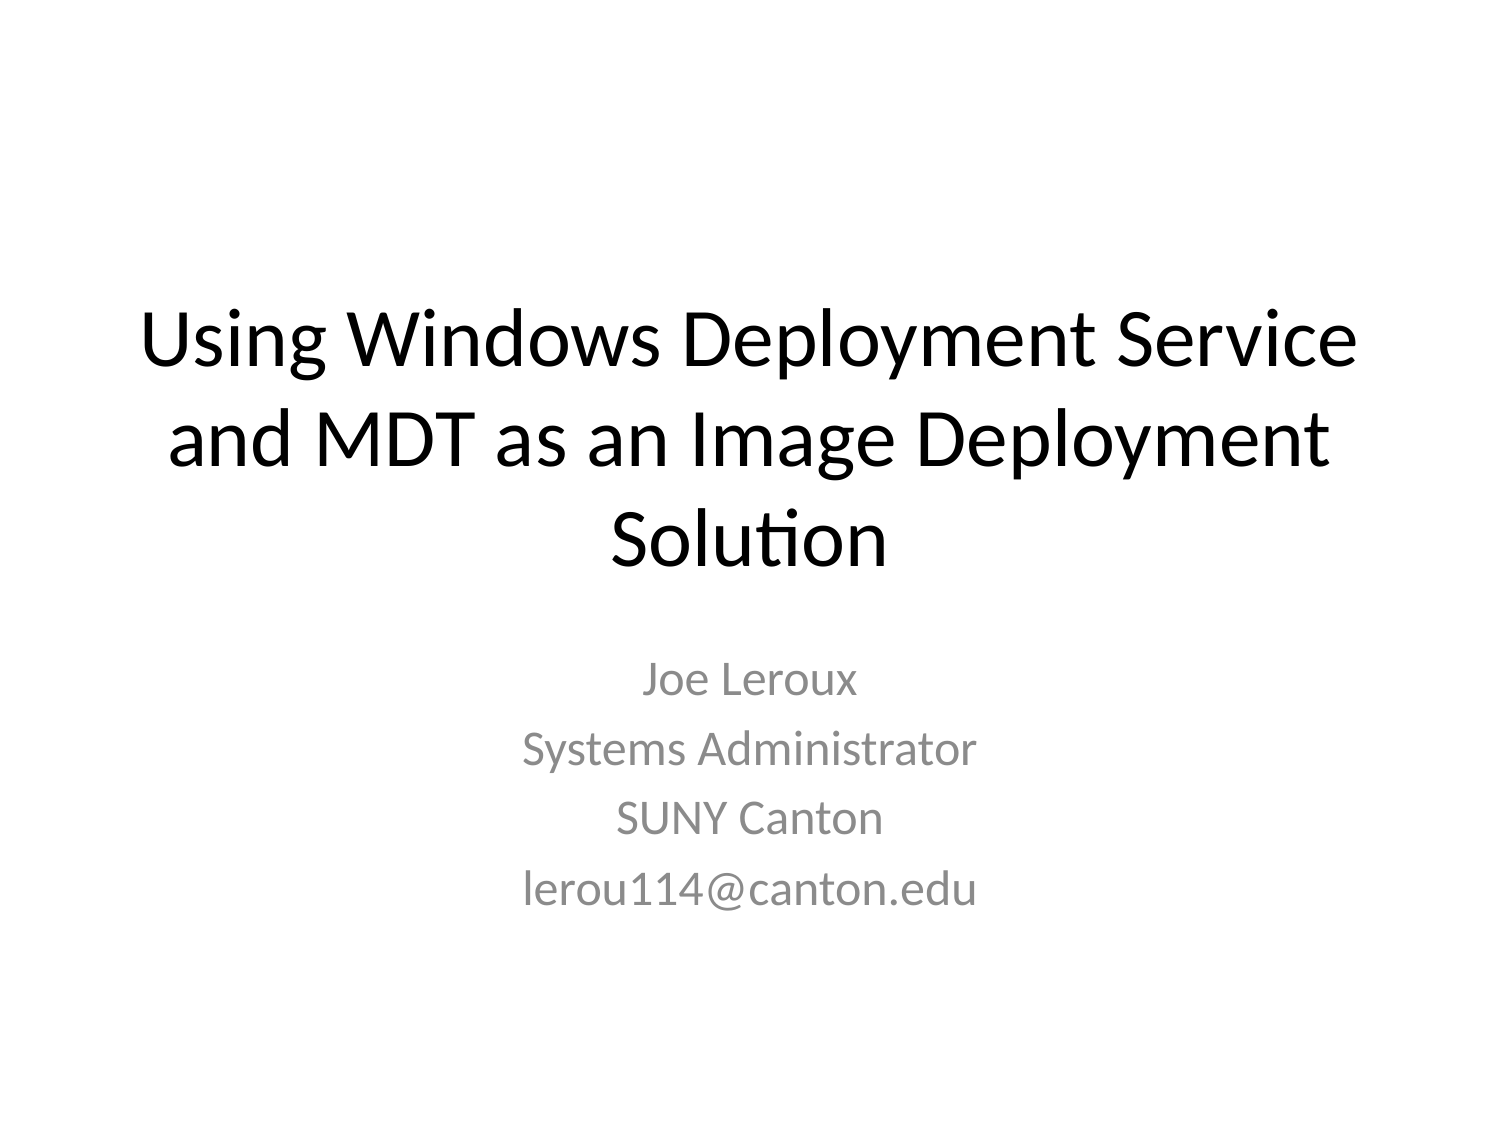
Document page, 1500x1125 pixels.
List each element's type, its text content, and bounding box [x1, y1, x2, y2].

subtitle Joe Leroux Systems Administrator SUNY Canton lerou114@canton.edu [225, 637, 1275, 925]
title Using Windows Deployment Service and MDT as an Image Deployment Solution [112, 275, 1388, 591]
